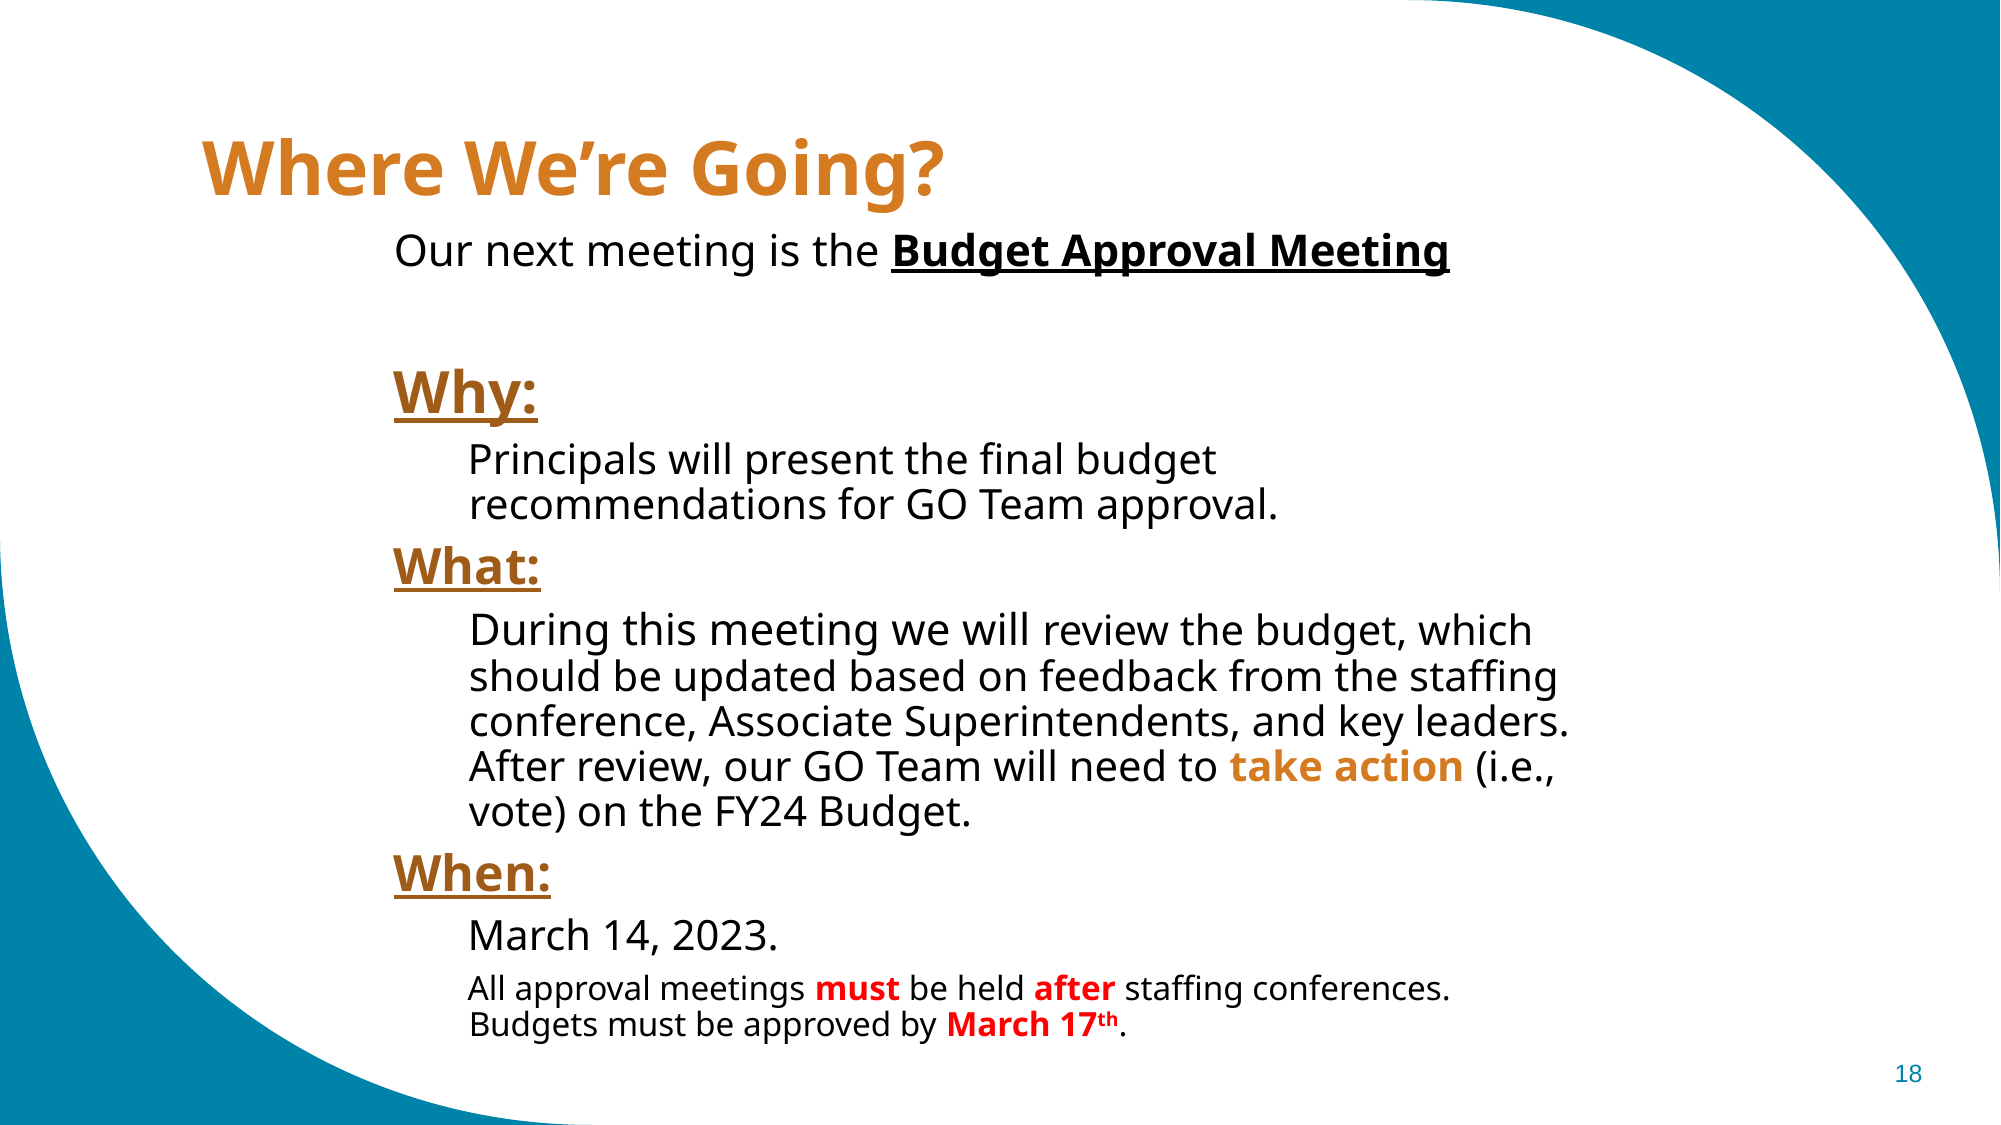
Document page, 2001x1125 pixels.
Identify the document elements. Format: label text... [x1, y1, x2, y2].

list Our next meeting is the Budget Approval Meeting Why: Principals will present the final budget recommendations for GO Team approval. What: During this meeting we will review the budget, which should be updated based on feedback from the staffing conference, Associate Superintendents, and key leaders. After review, our GO Team will need to take action (i.e., vote) on the FY24 Budget. When: March 14, 2023. All approval meetings must be held after staffing conferences. Budgets must be approved by March 17th. [372, 222, 1597, 1087]
title Where We’re Going? [191, 62, 1796, 280]
slide_number 18 [1665, 1042, 1938, 1103]
